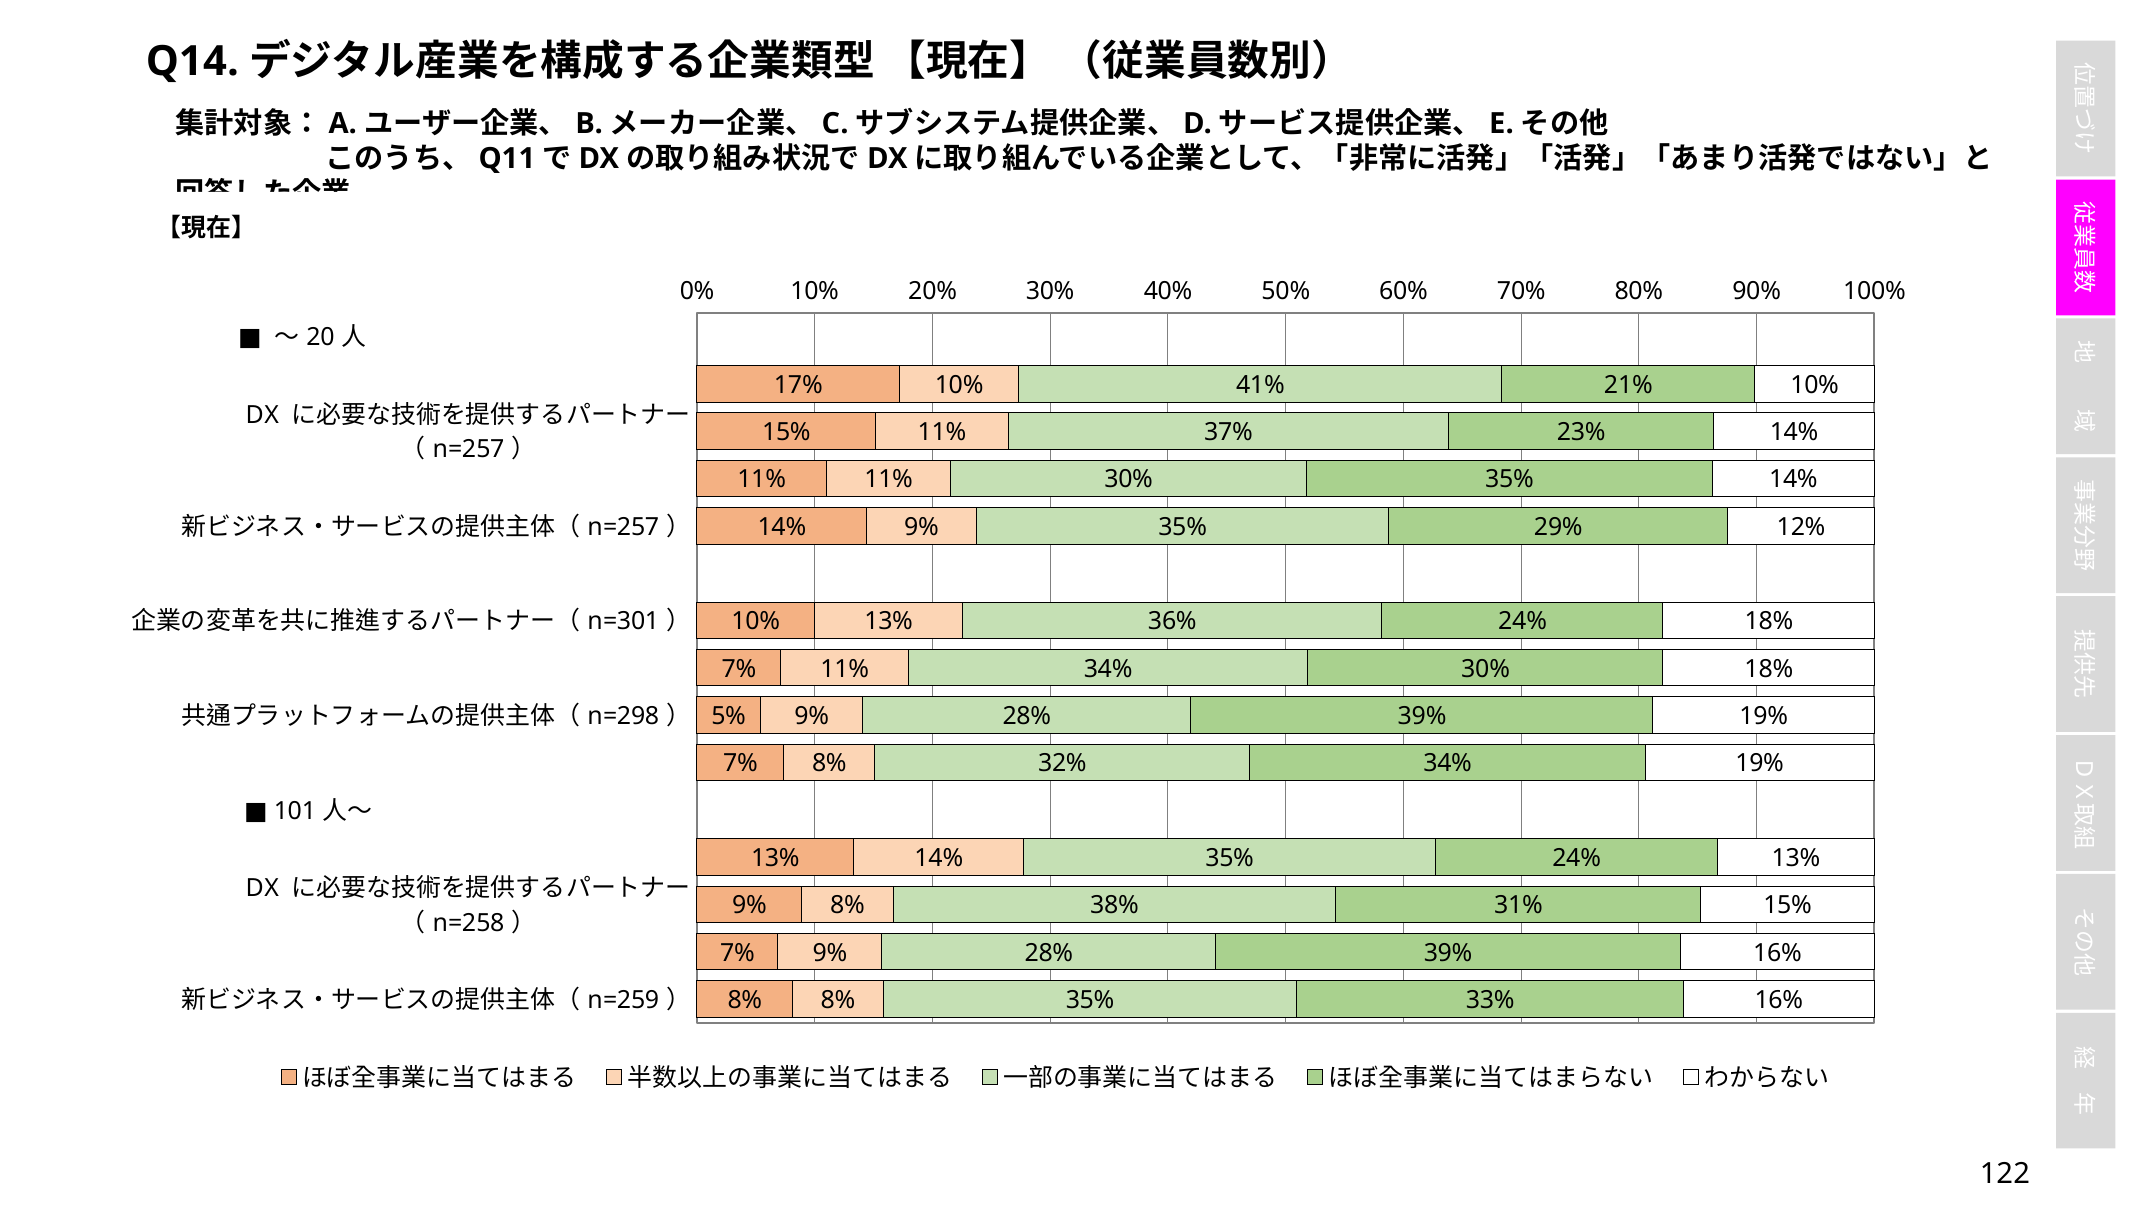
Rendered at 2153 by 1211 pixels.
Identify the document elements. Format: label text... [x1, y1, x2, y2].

chart [131, 191, 1954, 1148]
text_box Q14.デジタル産業を構成する企業類型 【現在】 （従業員数別） [131, 26, 2022, 92]
slide_number 121 [1954, 1147, 2056, 1186]
text_box 集計対象：A.ユーザー企業、B.メーカー企業、C.サブシステム提供企業、D.サービス提供企業、E.その他 このうち、Q11でDXの取り組み状況でDXに取り組んでいる企業として、「非常に活発」「活発」「あまり活発ではない」と回答した企業 [131, 97, 2022, 217]
